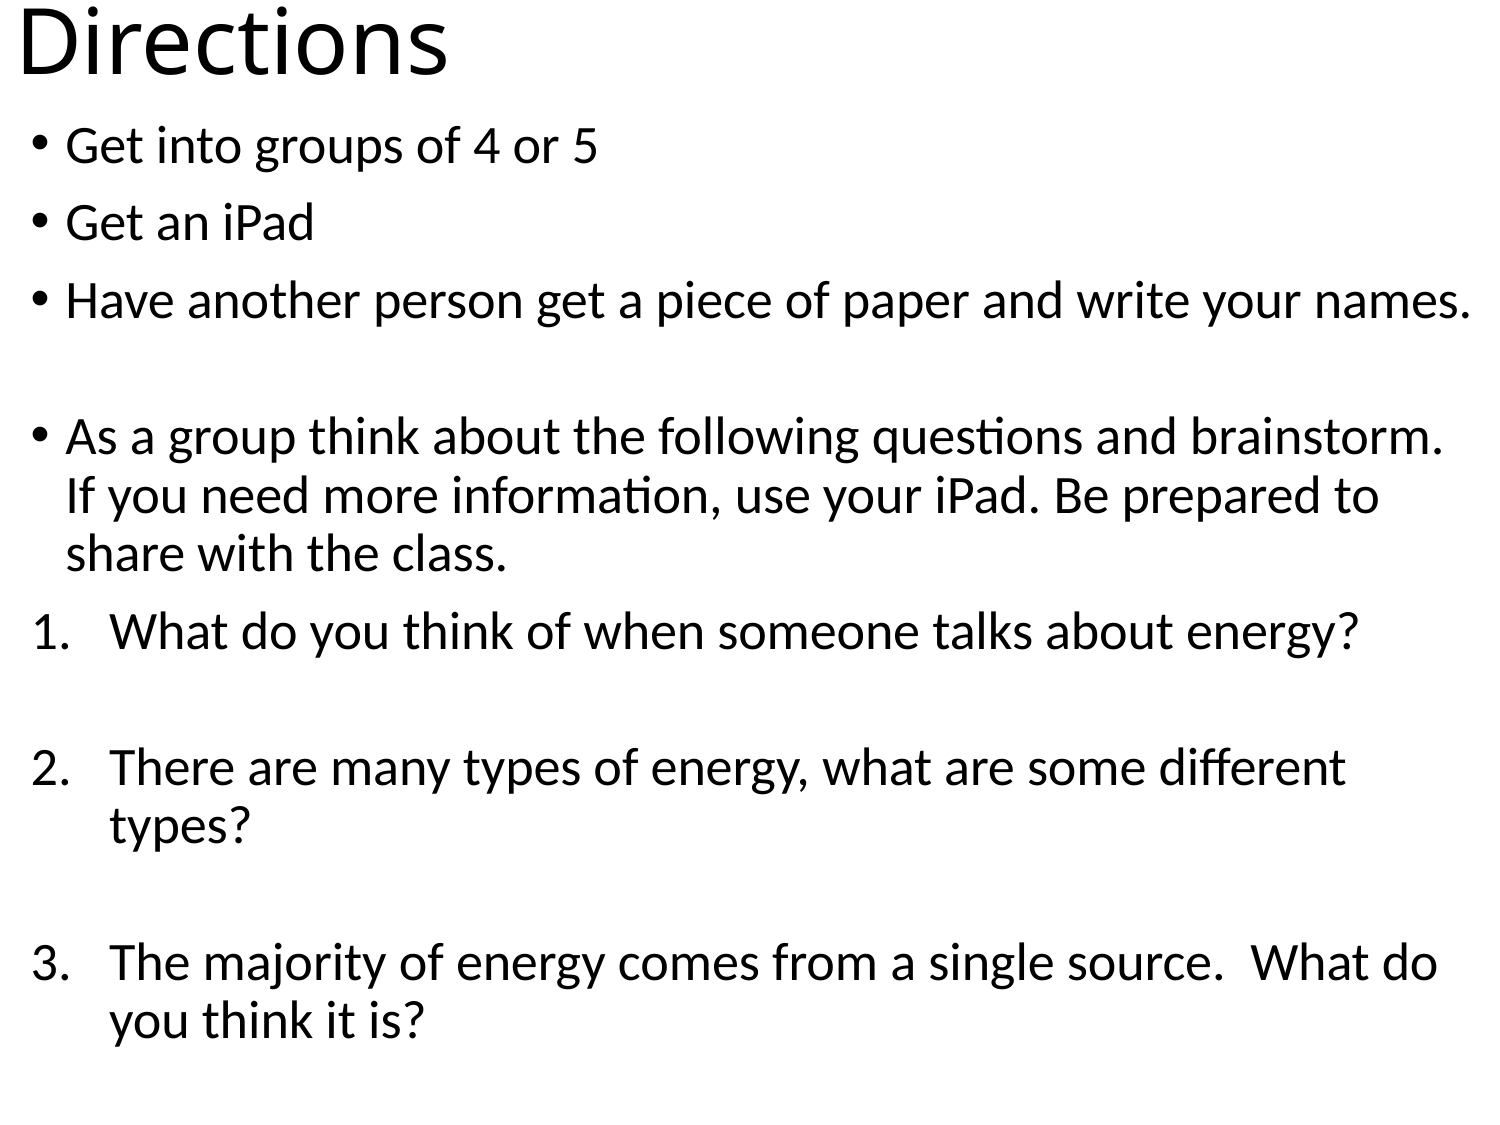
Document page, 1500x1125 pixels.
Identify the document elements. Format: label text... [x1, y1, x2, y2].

title Directions [0, 0, 1294, 154]
list Get into groups of 4 or 5 Get an iPad Have another person get a piece of paper and write your names. As a group think about the following questions and brainstorm. If you need more information, use your iPad. Be prepared to share with the class. What do you think of when someone talks about energy? There are many types of energy, what are some different types? The majority of energy comes from a single source. What do you think it is? [15, 108, 1490, 1100]
